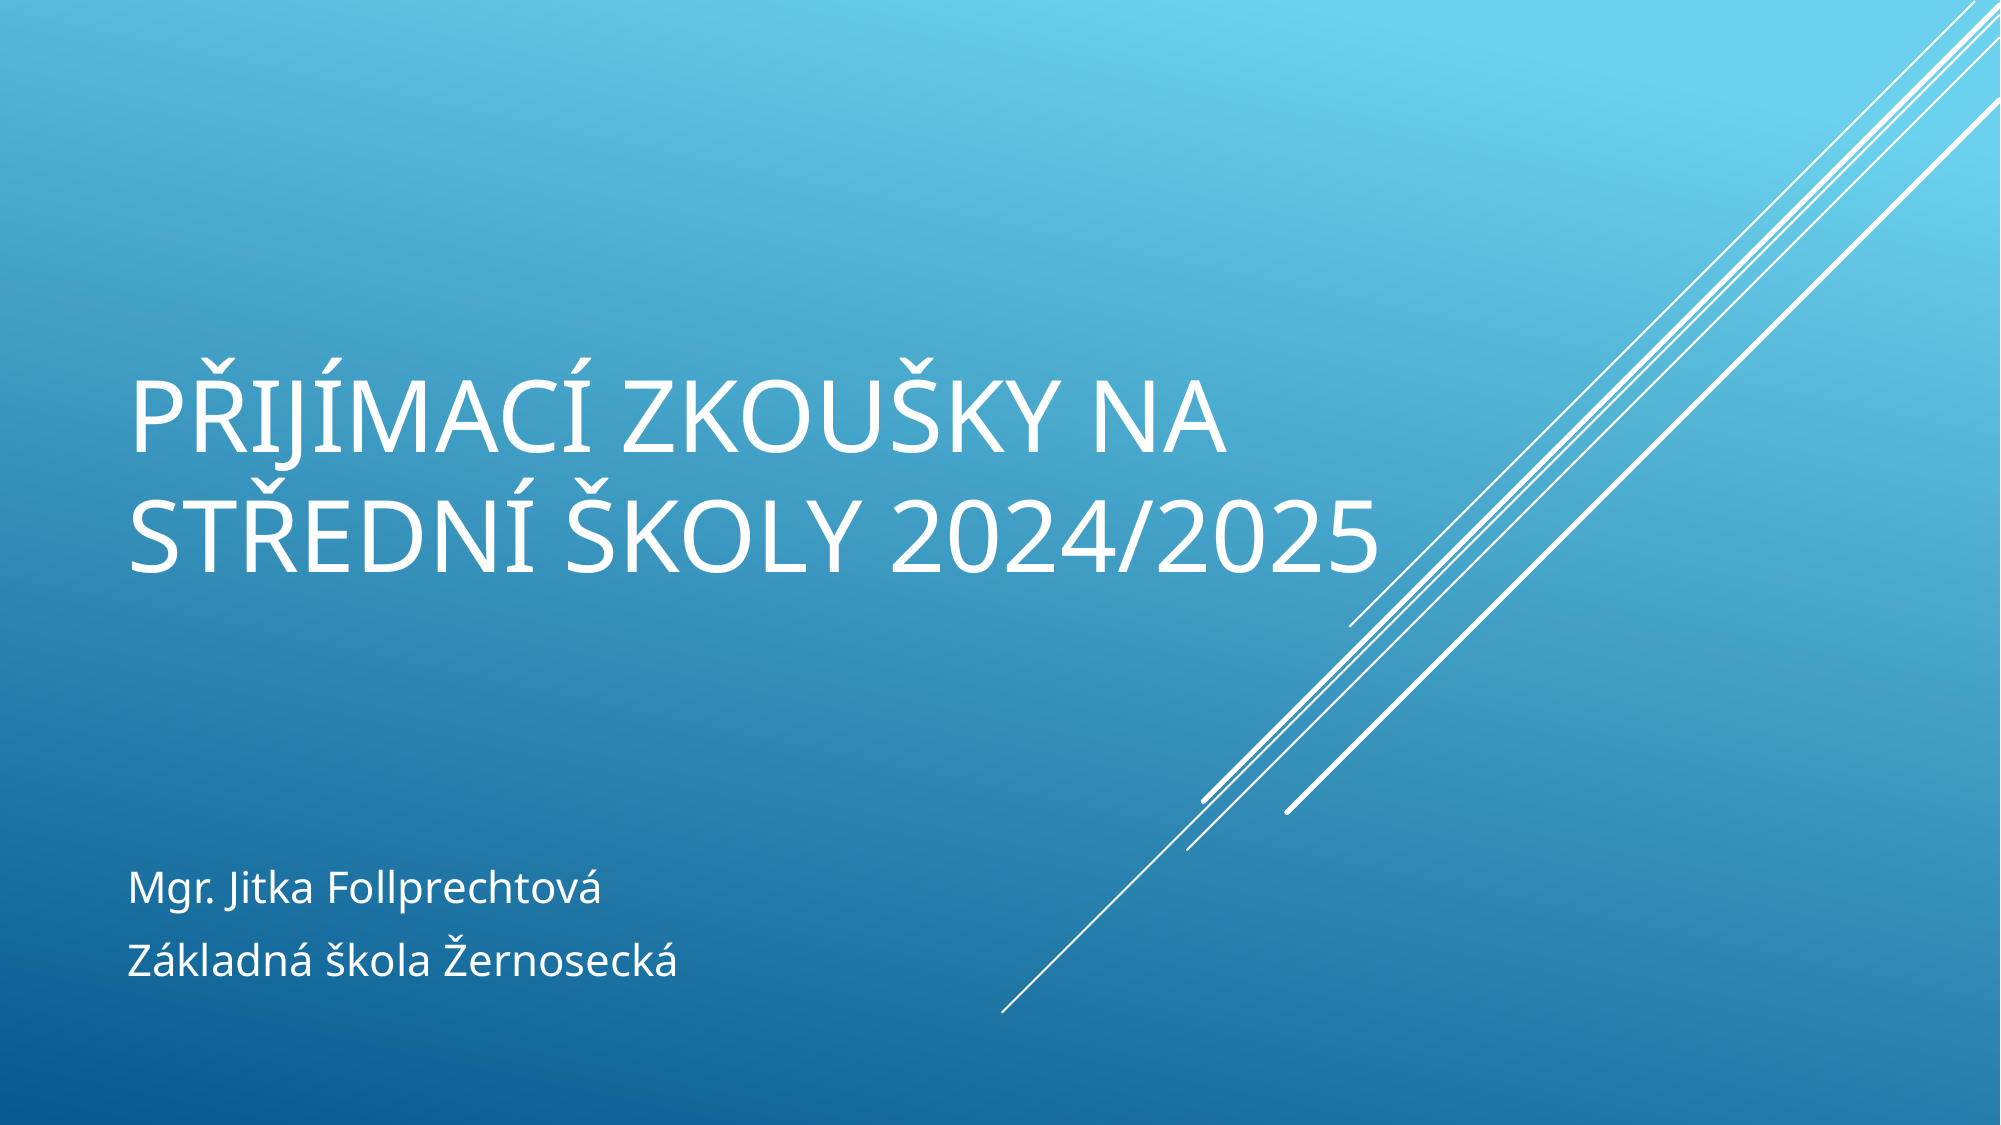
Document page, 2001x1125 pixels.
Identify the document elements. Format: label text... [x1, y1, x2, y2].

subtitle Mgr. Jitka Follprechtová Základná škola Žernosecká [112, 630, 1163, 1041]
title Přijímací zkoušky na střední školy 2024/2025 [112, 112, 1425, 600]
